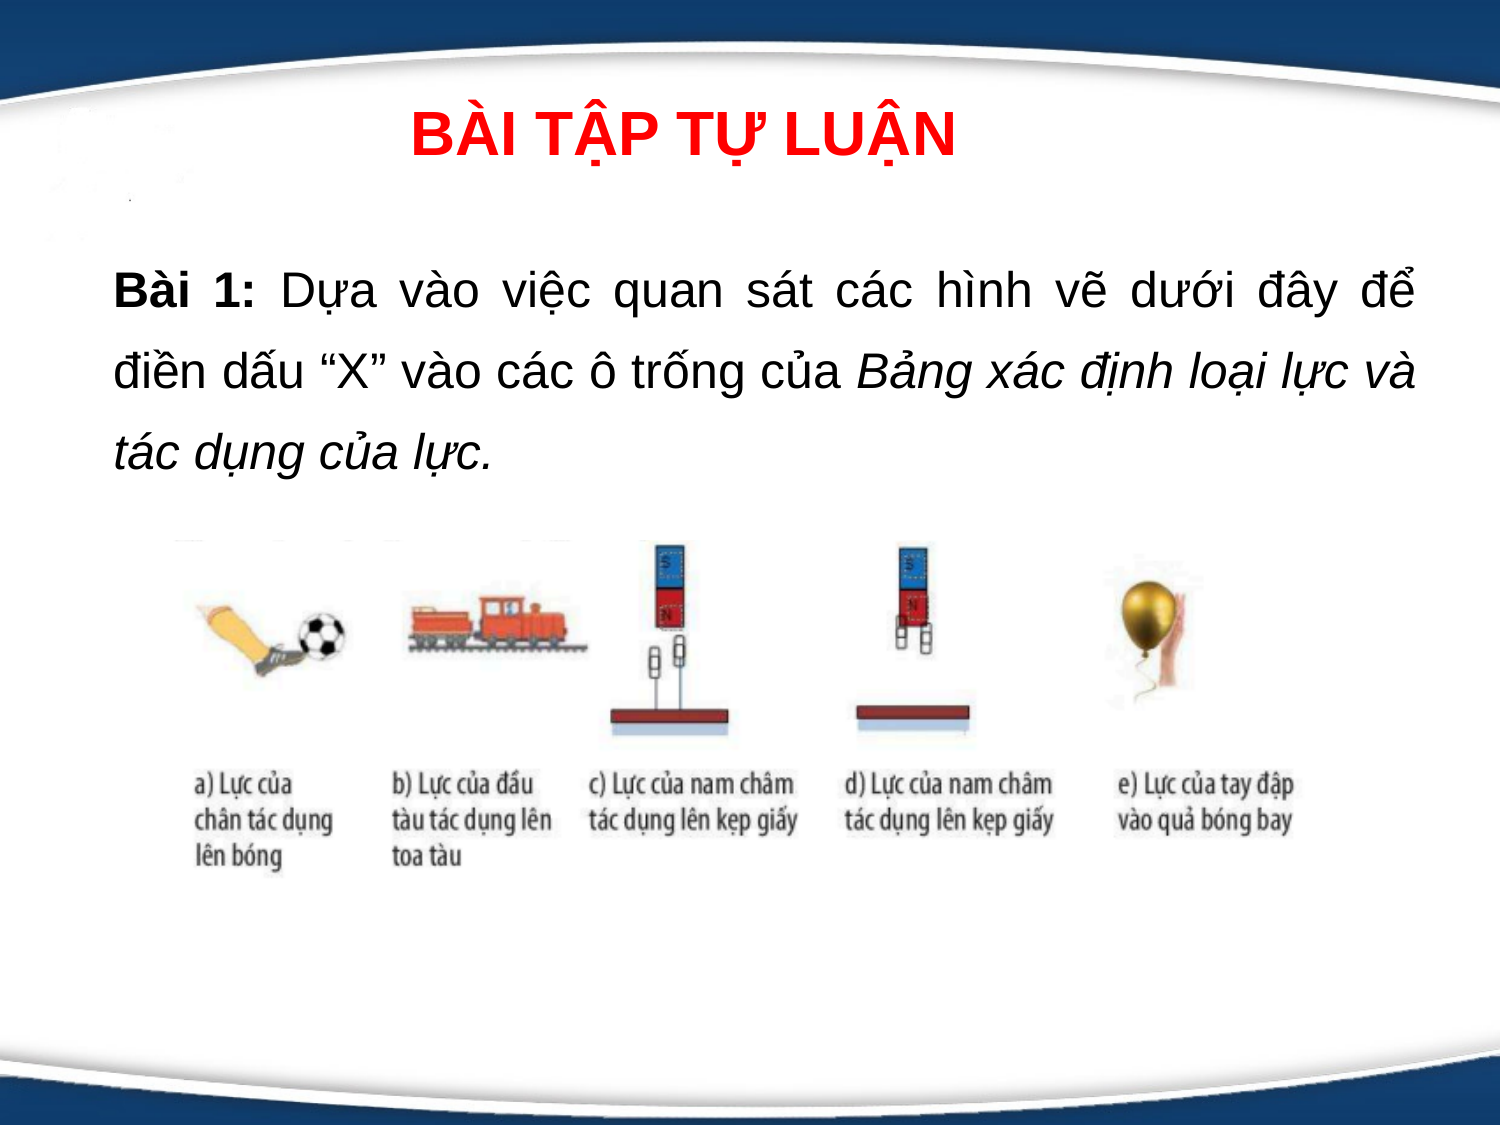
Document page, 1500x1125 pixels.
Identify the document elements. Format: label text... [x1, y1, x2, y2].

text_box BÀI TẬP TỰ LUẬN [395, 94, 1418, 176]
picture [0, 0, 1500, 1125]
text_box Bài 1: Dựa vào việc quan sát các hình vẽ dưới đây để điền dấu “X” vào các ô trống của Bảng xác định loại lực và tác dụng của lực. [98, 247, 1432, 470]
